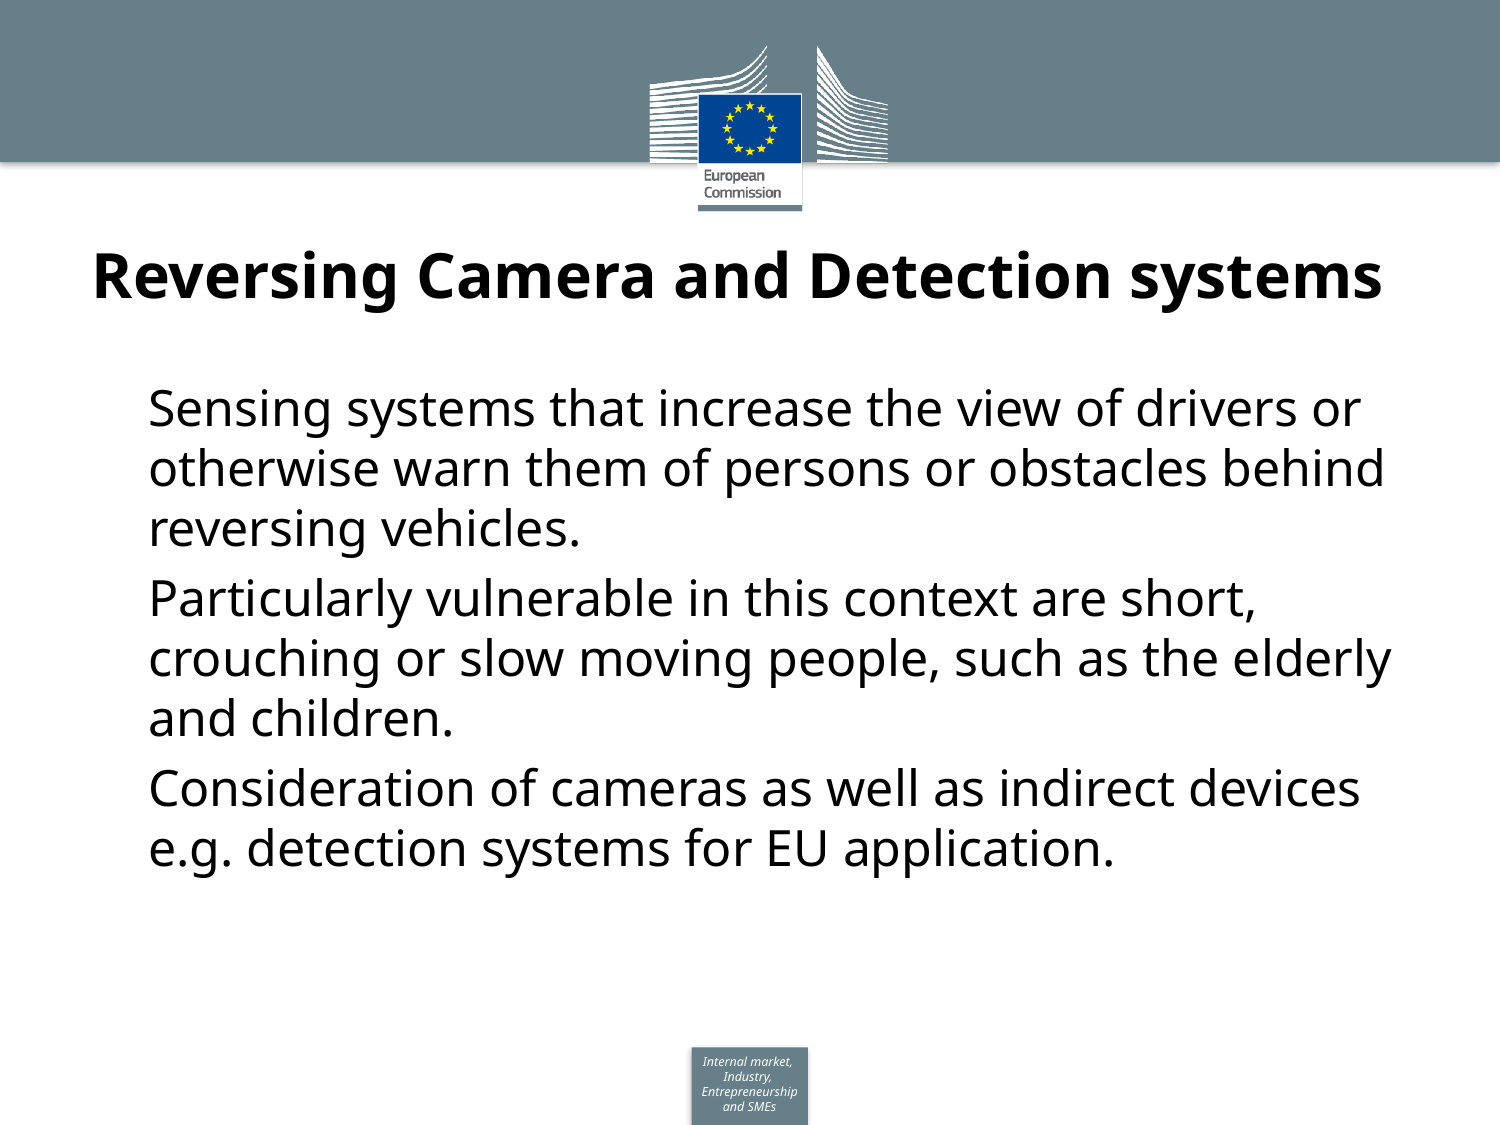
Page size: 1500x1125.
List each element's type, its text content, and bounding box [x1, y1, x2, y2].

list Sensing systems that increase the view of drivers or otherwise warn them of persons or obstacles behind reversing vehicles. Particularly vulnerable in this context are short, crouching or slow moving people, such as the elderly and children. Consideration of cameras as well as indirect devices e.g. detection systems for EU application. [76, 369, 1447, 1125]
picture [611, 45, 888, 196]
title Reversing Camera and Detection systems [76, 196, 1459, 350]
